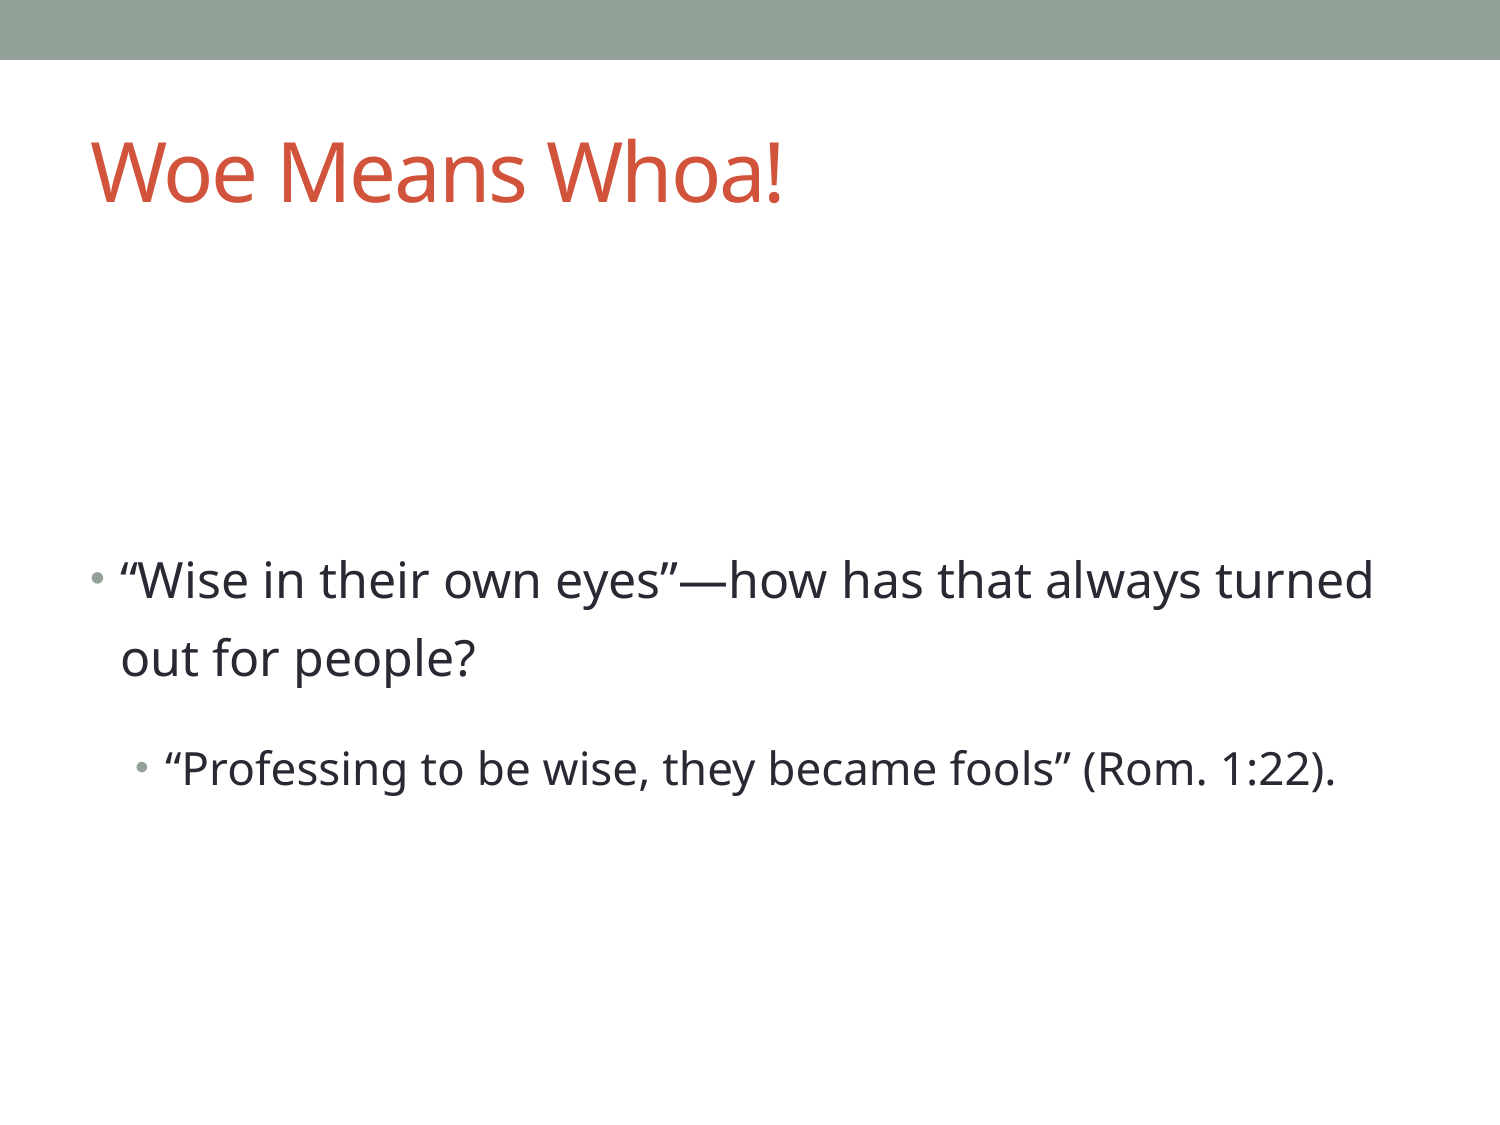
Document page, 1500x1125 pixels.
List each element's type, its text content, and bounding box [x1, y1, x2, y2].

title Woe Means Whoa! [75, 87, 1425, 250]
list “Wise in their own eyes”—how has that always turned out for people? “Professing to be wise, they became fools” (Rom. 1:22). [75, 262, 1425, 1063]
